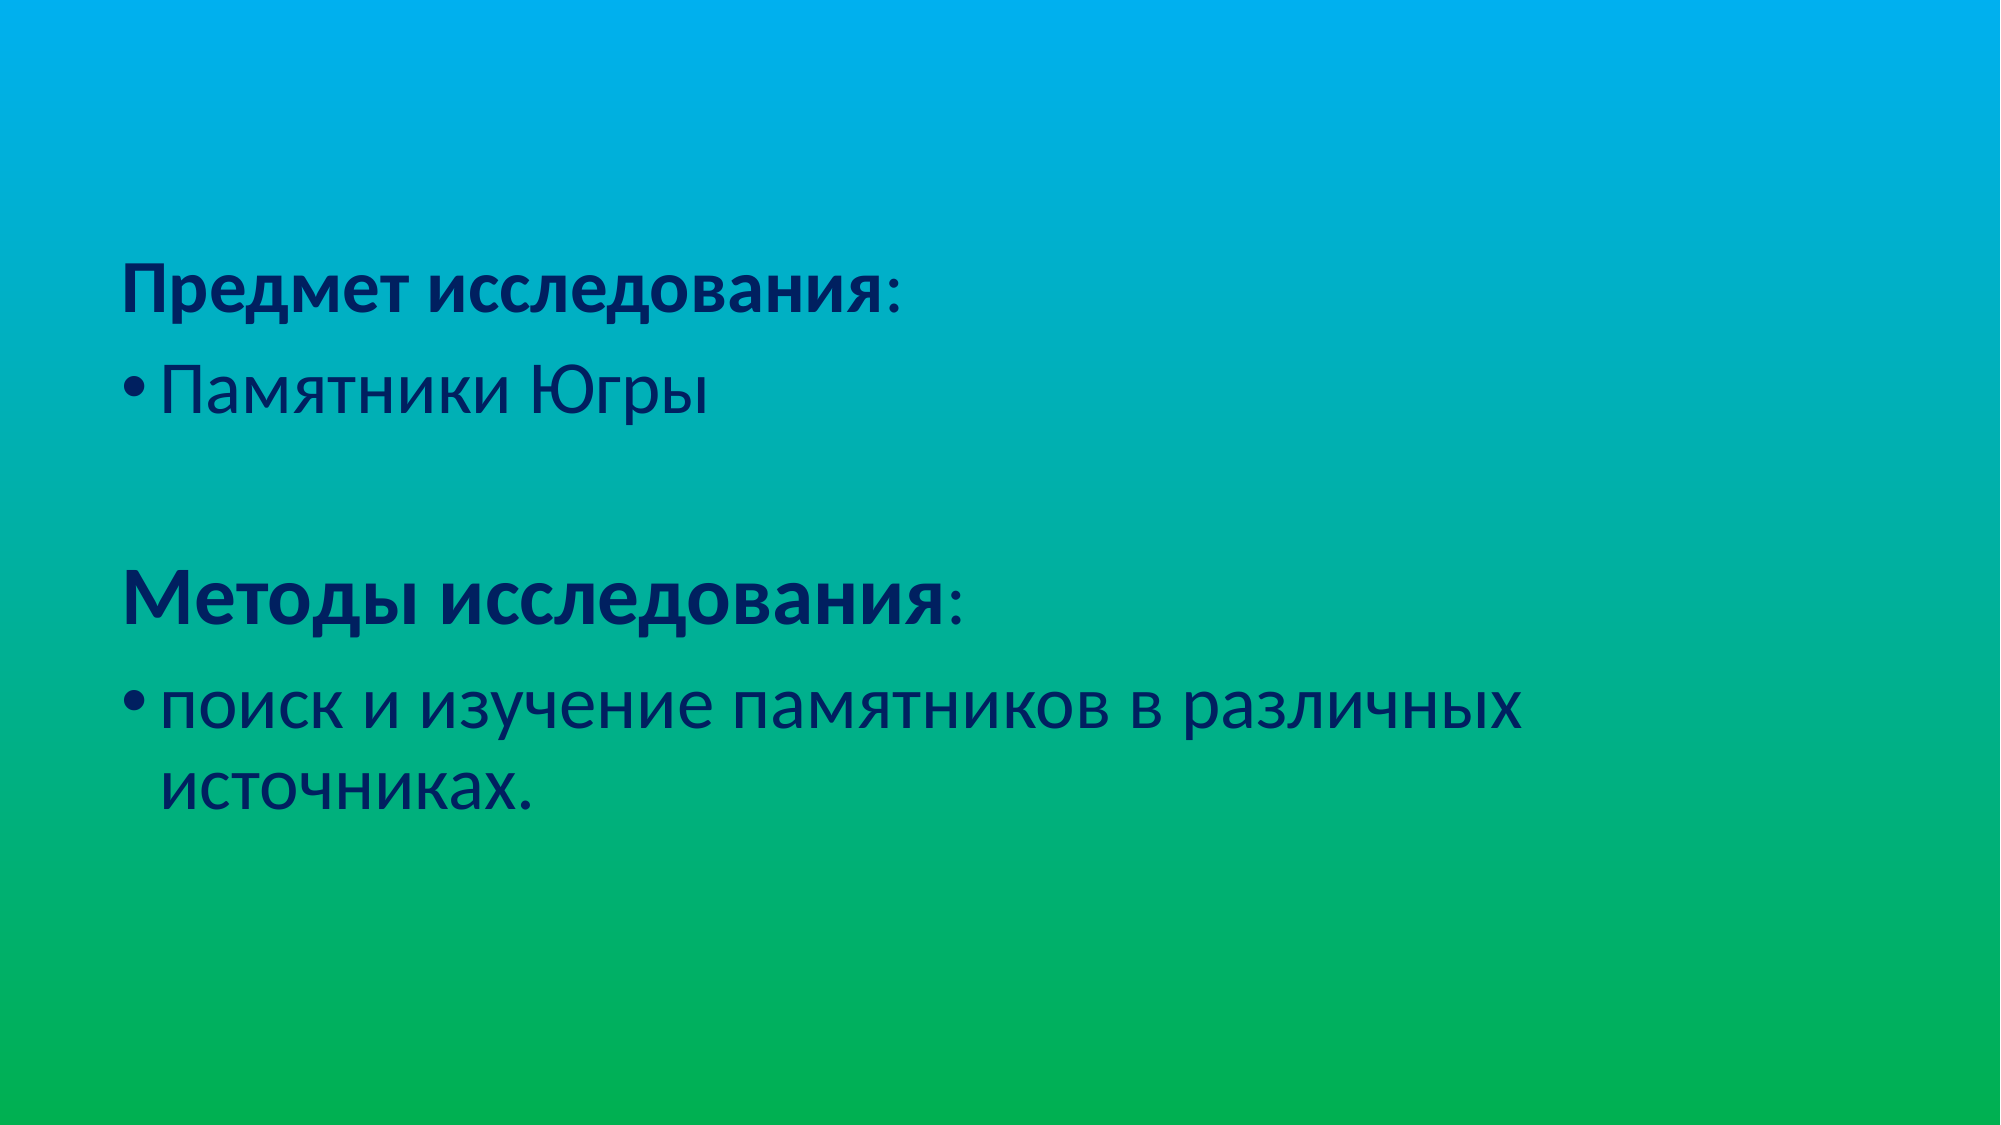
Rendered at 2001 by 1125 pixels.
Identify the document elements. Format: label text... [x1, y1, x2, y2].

list Предмет исследования: Памятники Югры Методы исследования: поиск и изучение памятников в различных источниках. [106, 239, 1832, 954]
